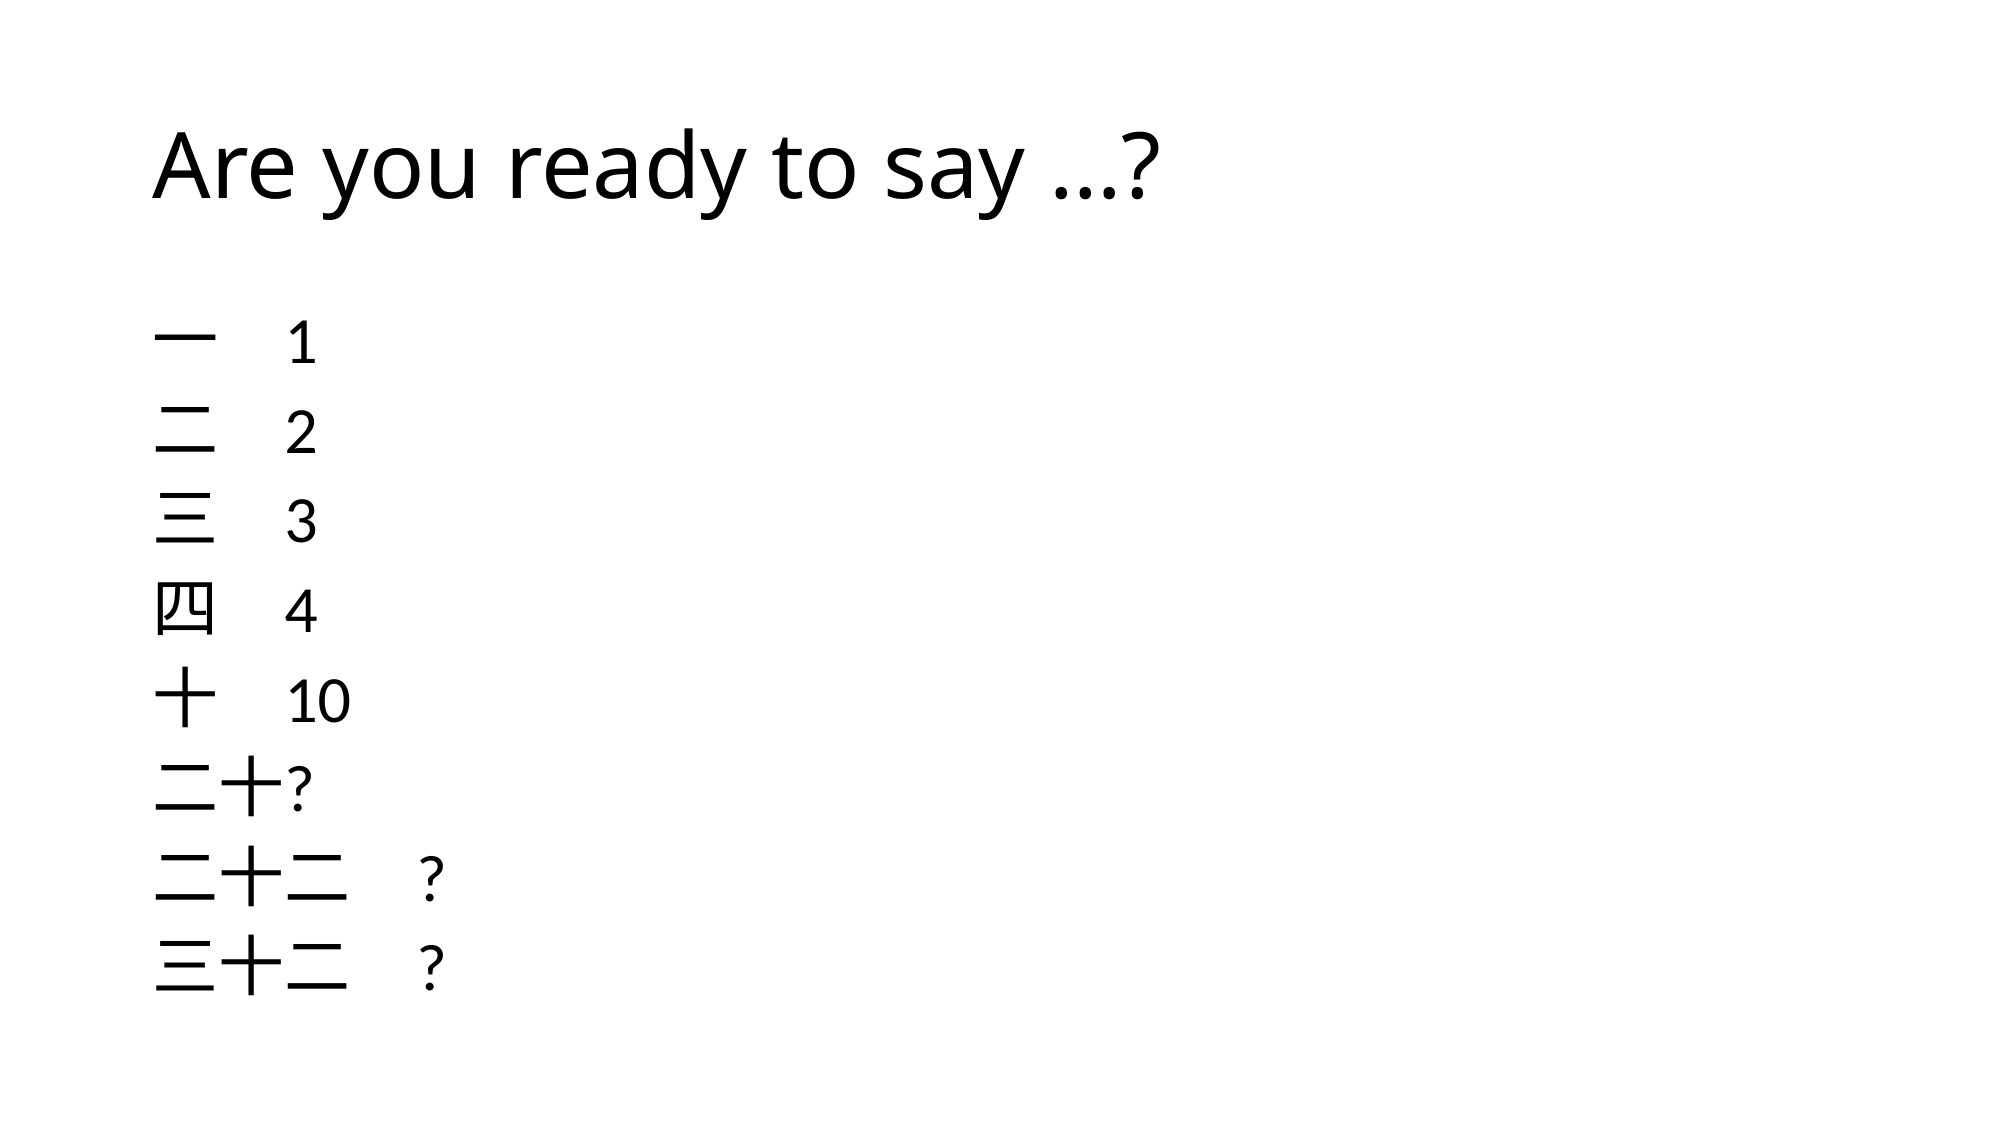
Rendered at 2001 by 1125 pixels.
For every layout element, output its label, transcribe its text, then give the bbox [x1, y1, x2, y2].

title Are you ready to say …? [137, 59, 1863, 278]
list 一 1 二 2 三 3 四 4 十 10 二十 ? 二十二 ? 三十二 ? [137, 299, 1863, 1014]
